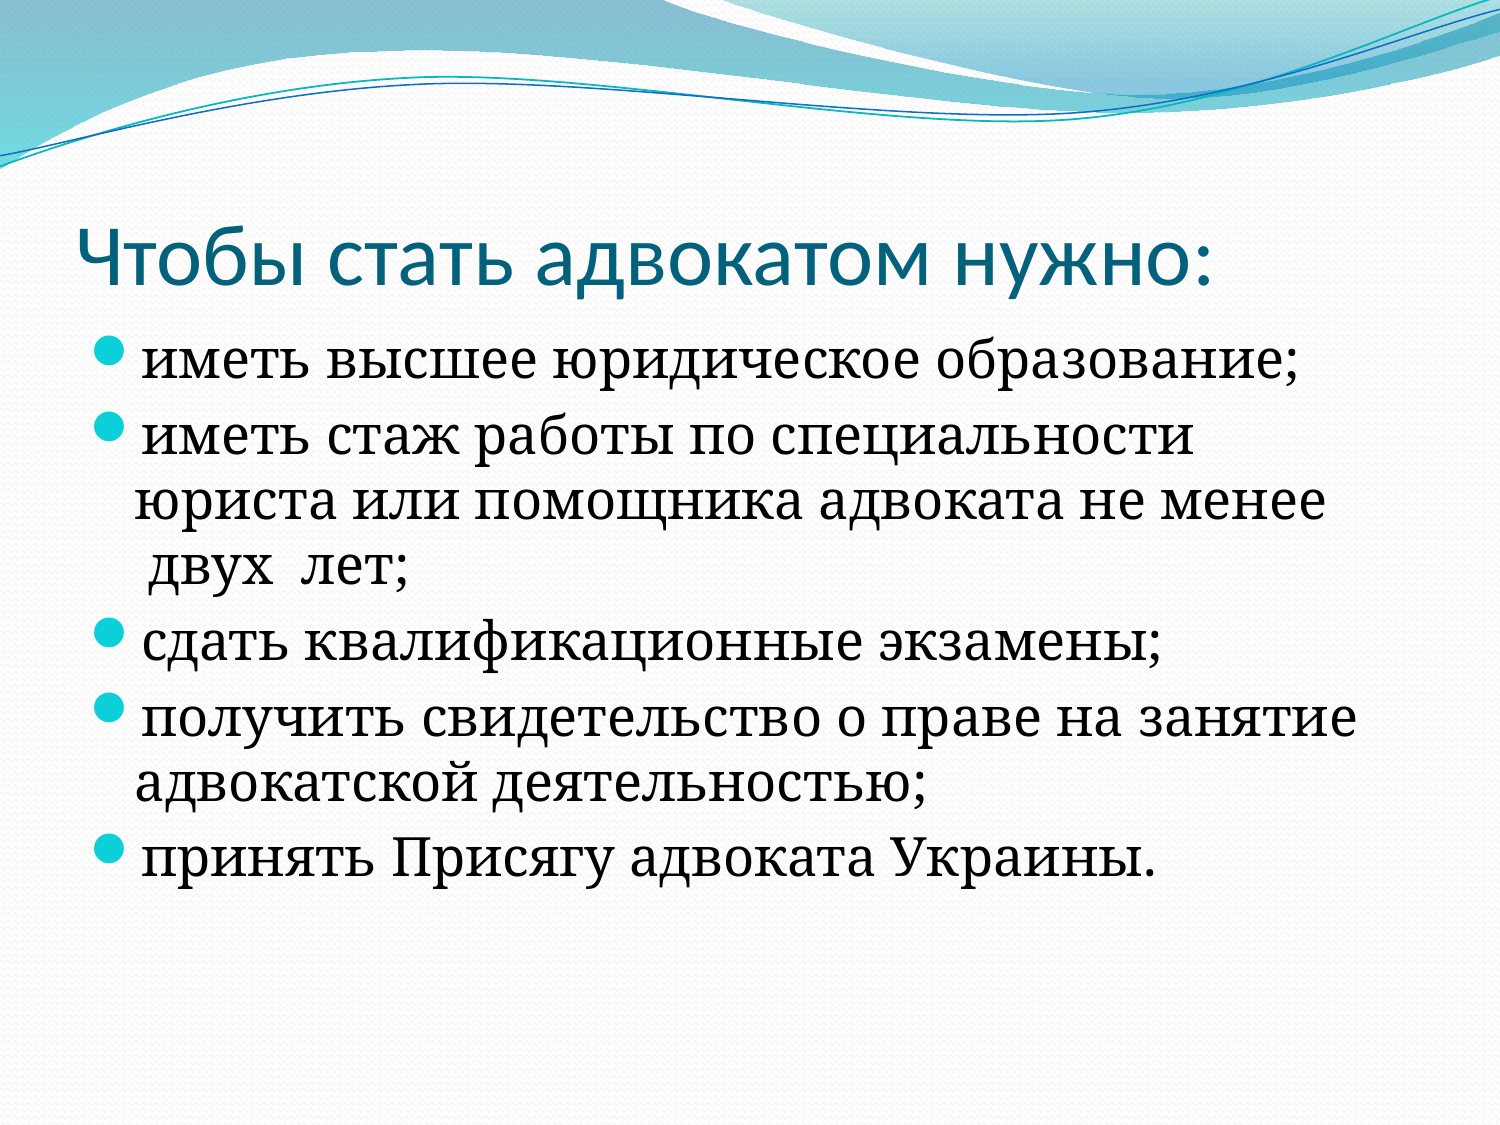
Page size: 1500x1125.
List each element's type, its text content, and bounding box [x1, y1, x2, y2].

list иметь высшее юридическое образование; иметь стаж работы по специальности юриста или помощника адвоката не менее двух лет; сдать квалификационные экзамены; получить свидетельство о праве на занятие адвокатской деятельностью; принять Присягу адвоката Украины. [75, 317, 1425, 1038]
title Чтобы стать адвокатом нужно: [75, 115, 1425, 303]
